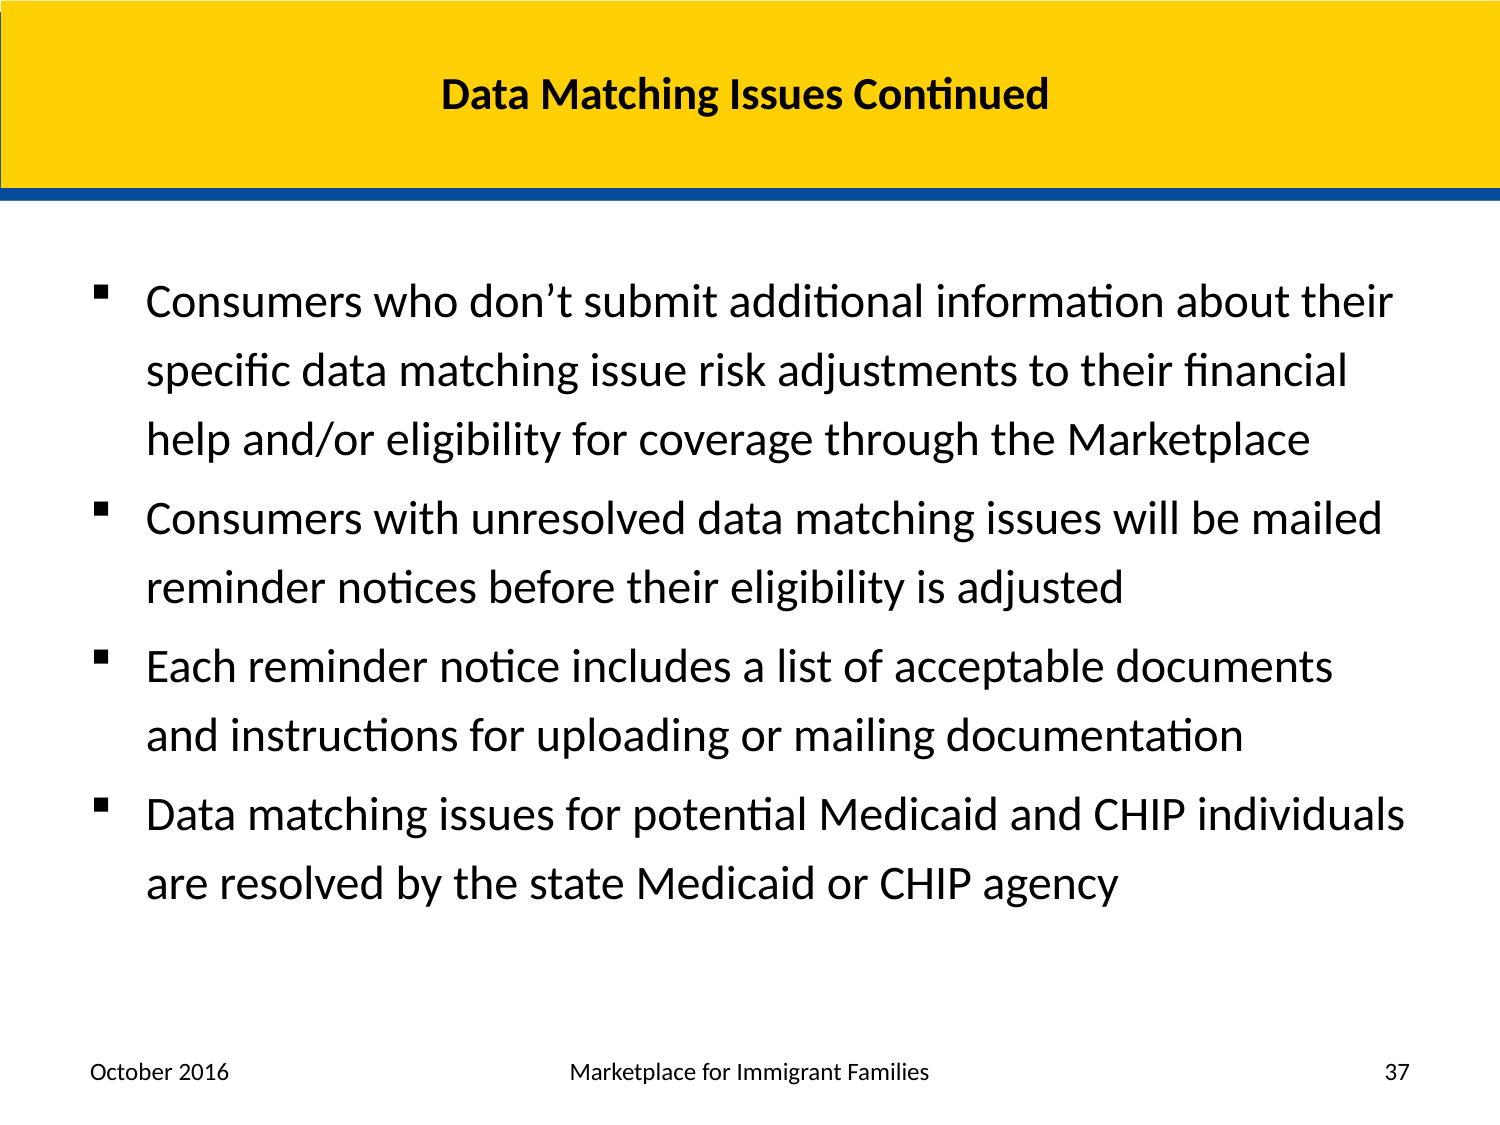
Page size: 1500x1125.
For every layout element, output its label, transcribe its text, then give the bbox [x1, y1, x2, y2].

slide_number 37 [1074, 1040, 1425, 1100]
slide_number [75, 1040, 425, 1100]
title Data Matching Issues Continued [0, 5, 1500, 182]
footer Marketplace for Immigrant Families [425, 1040, 1074, 1100]
list Consumers who don’t submit additional information about their specific data matching issue risk adjustments to their financial help and/or eligibility for coverage through the Marketplace Consumers with unresolved data matching issues will be mailed reminder notices before their eligibility is adjusted Each reminder notice includes a list of acceptable documents and instructions for uploading or mailing documentation Data matching issues for potential Medicaid and CHIP individuals are resolved by the state Medicaid or CHIP agency [75, 249, 1425, 993]
